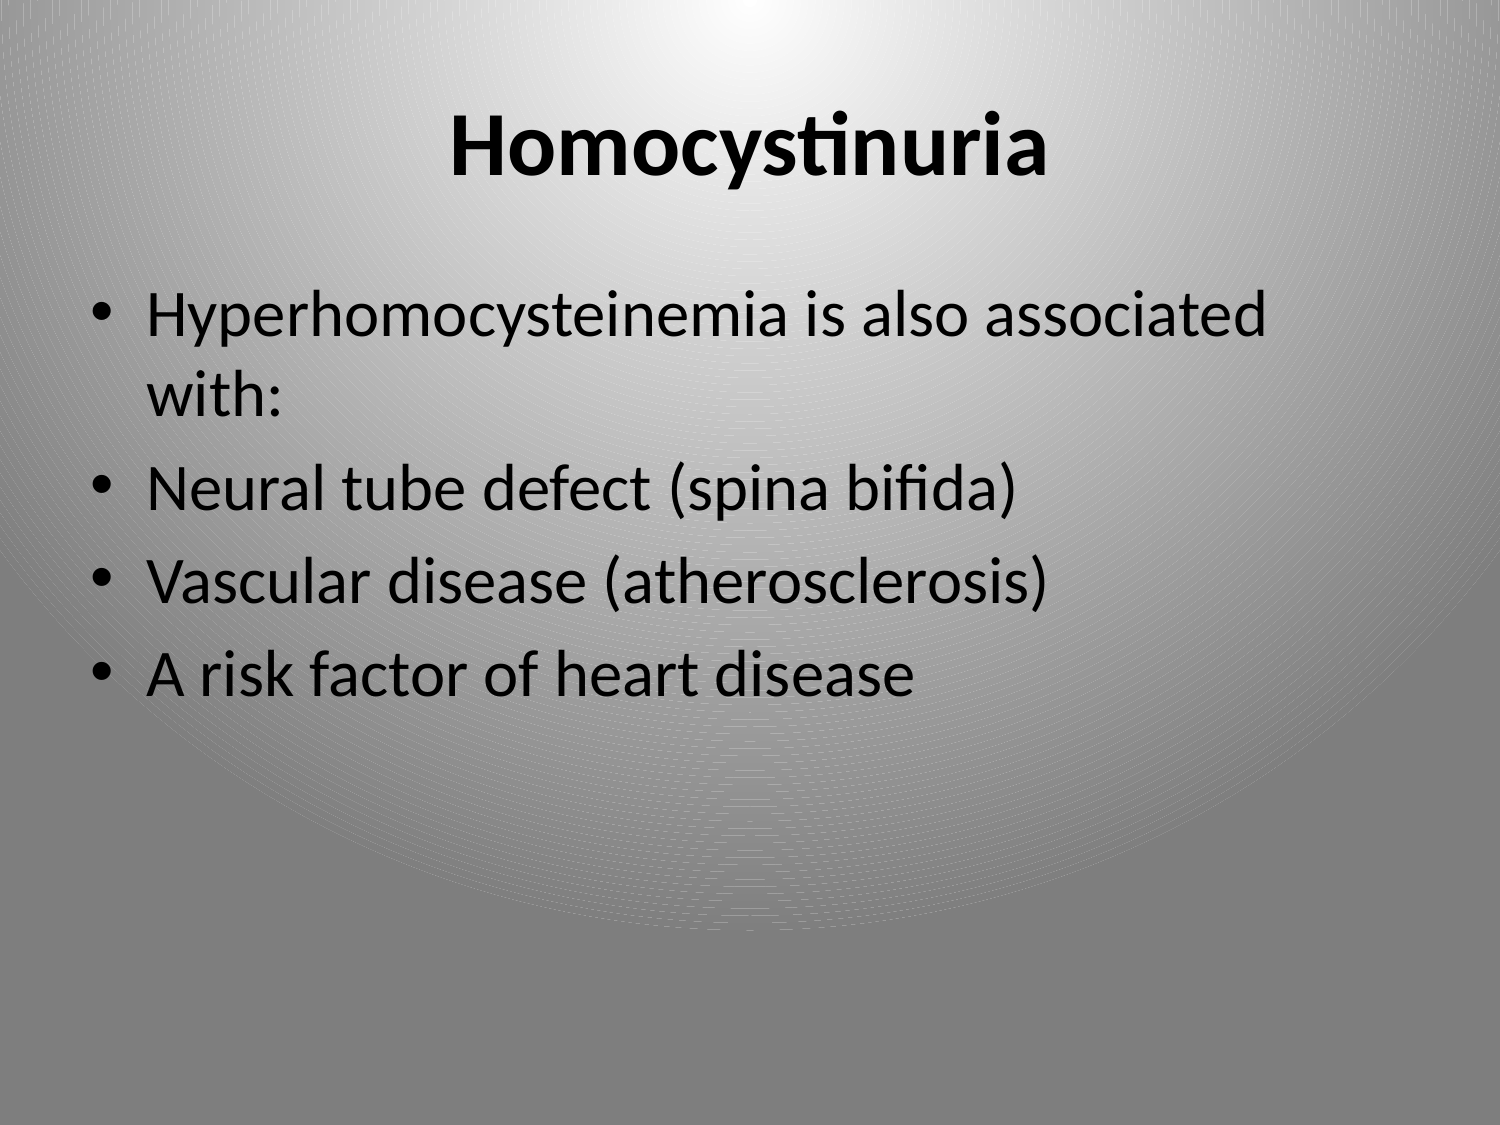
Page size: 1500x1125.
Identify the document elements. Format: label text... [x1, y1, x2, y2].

title Homocystinuria [75, 45, 1425, 233]
list Hyperhomocysteinemia is also associated with: Neural tube defect (spina bifida) Vascular disease (atherosclerosis) A risk factor of heart disease [75, 262, 1425, 1005]
